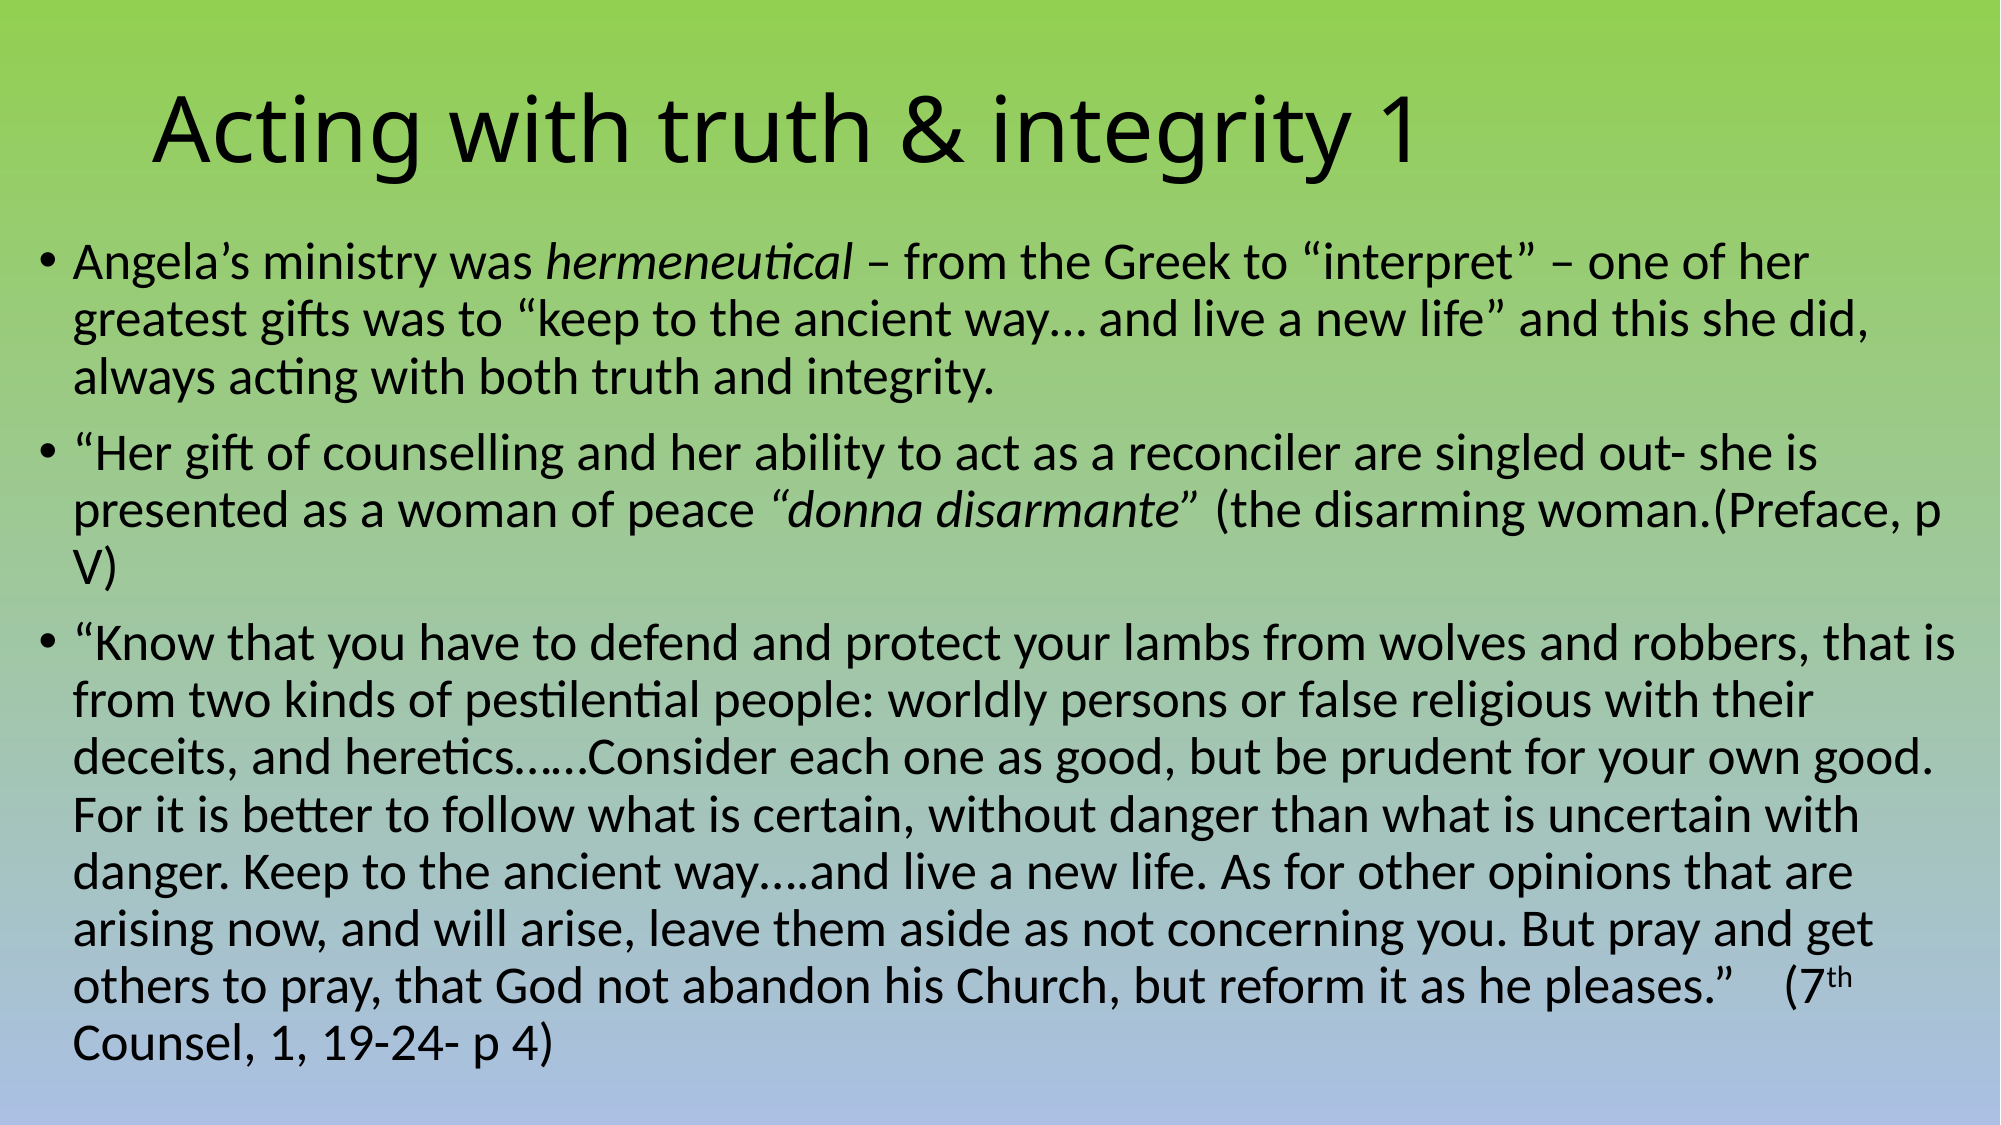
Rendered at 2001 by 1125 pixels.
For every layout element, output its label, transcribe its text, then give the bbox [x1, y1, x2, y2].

list Angela’s ministry was hermeneutical – from the Greek to “interpret” – one of her greatest gifts was to “keep to the ancient way… and live a new life” and this she did, always acting with both truth and integrity. “Her gift of counselling and her ability to act as a reconciler are singled out- she is presented as a woman of peace “donna disarmante” (the disarming woman.(Preface, p V) “Know that you have to defend and protect your lambs from wolves and robbers, that is from two kinds of pestilential people: worldly persons or false religious with their deceits, and heretics……Consider each one as good, but be prudent for your own good. For it is better to follow what is certain, without danger than what is uncertain with danger. Keep to the ancient way….and live a new life. As for other opinions that are arising now, and will arise, leave them aside as not concerning you. But pray and get others to pray, that God not abandon his Church, but reform it as he pleases.” (7th Counsel, 1, 19-24- p 4) [23, 226, 1974, 1089]
title Acting with truth & integrity 1 [137, 59, 1863, 207]
